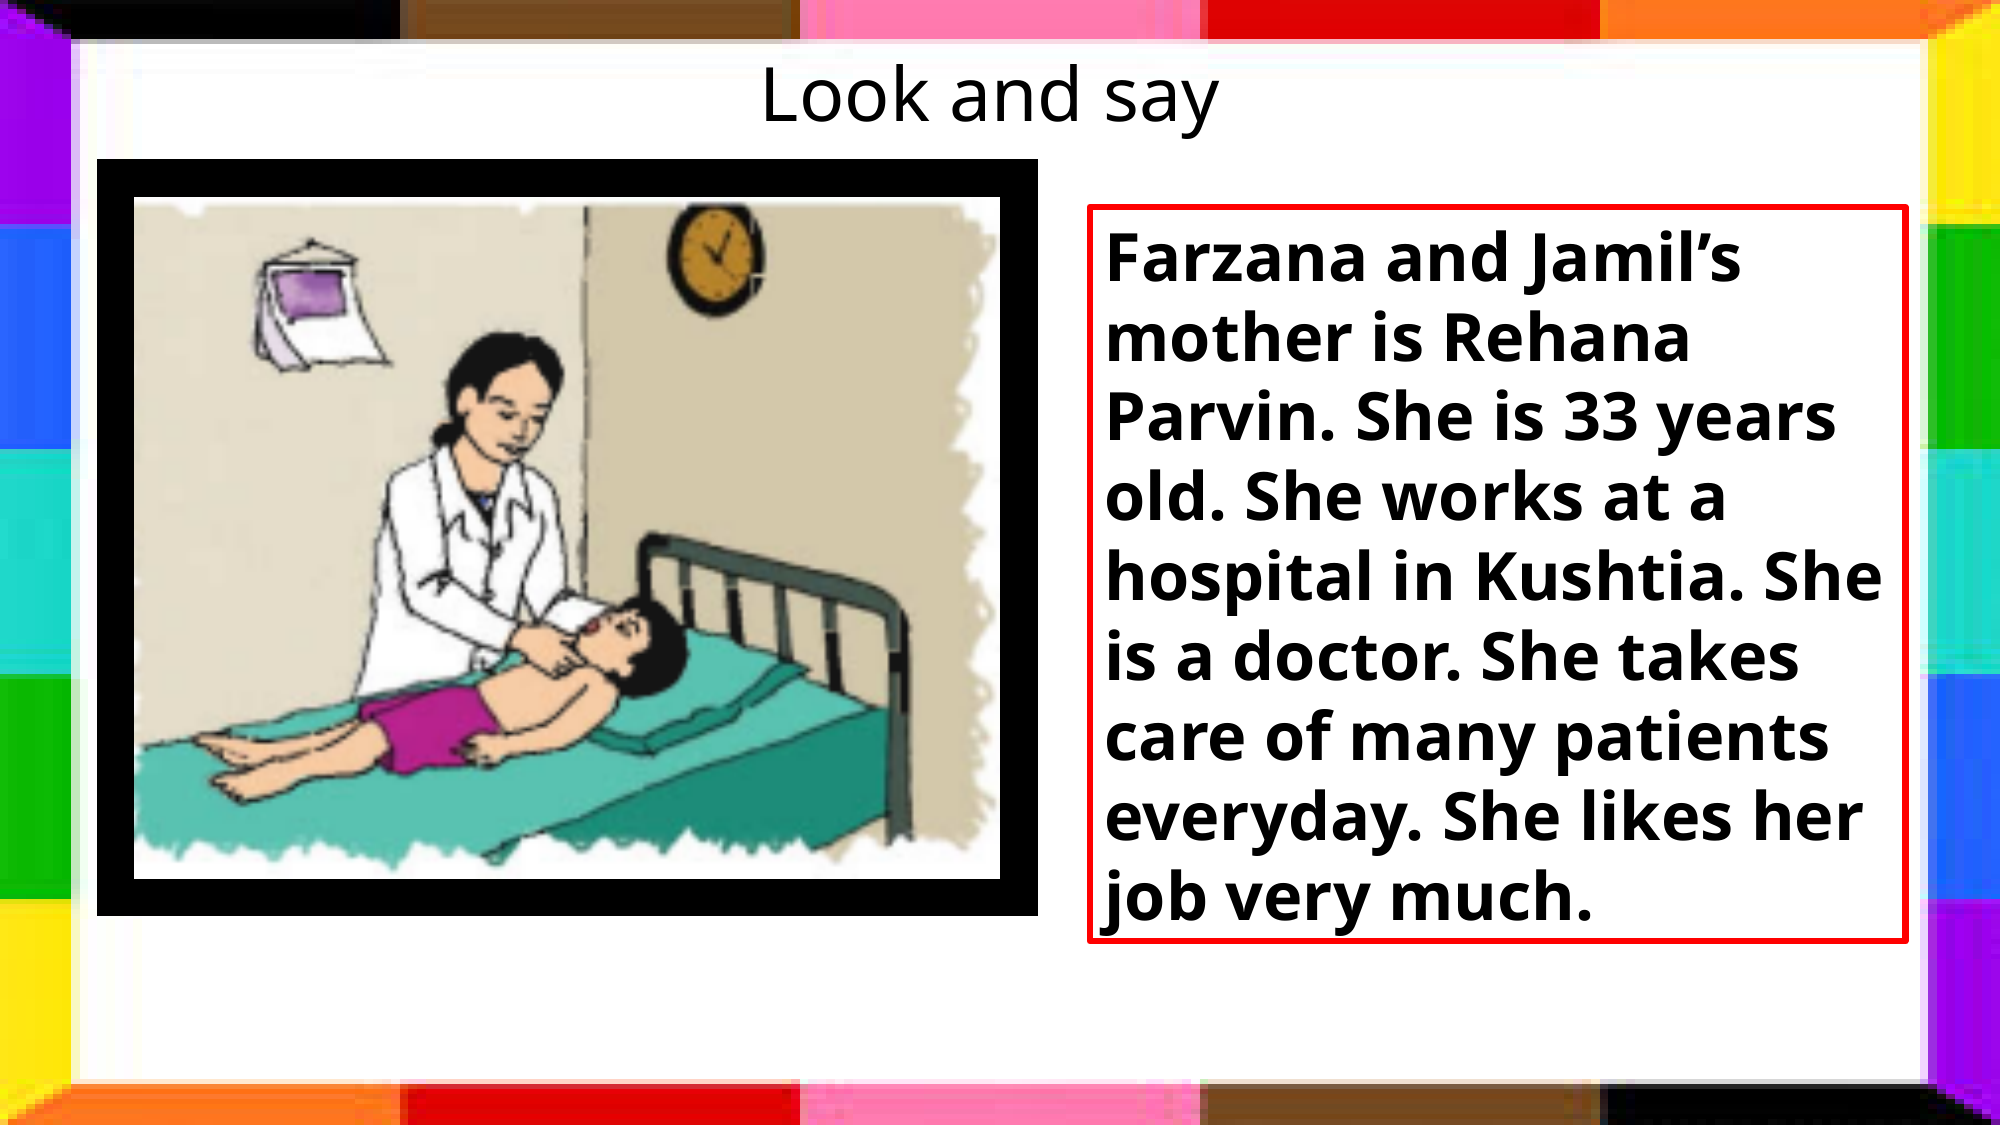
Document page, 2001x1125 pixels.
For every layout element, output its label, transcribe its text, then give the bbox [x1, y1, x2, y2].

picture [0, 0, 2000, 1125]
text_box Look and say [745, 39, 1242, 145]
text_box Farzana and Jamil’s mother is Rehana Parvin. She is 33 years old. She works at a hospital in Kushtia. She is a doctor. She takes care of many patients everyday. She likes her job very much. [1089, 206, 1906, 942]
